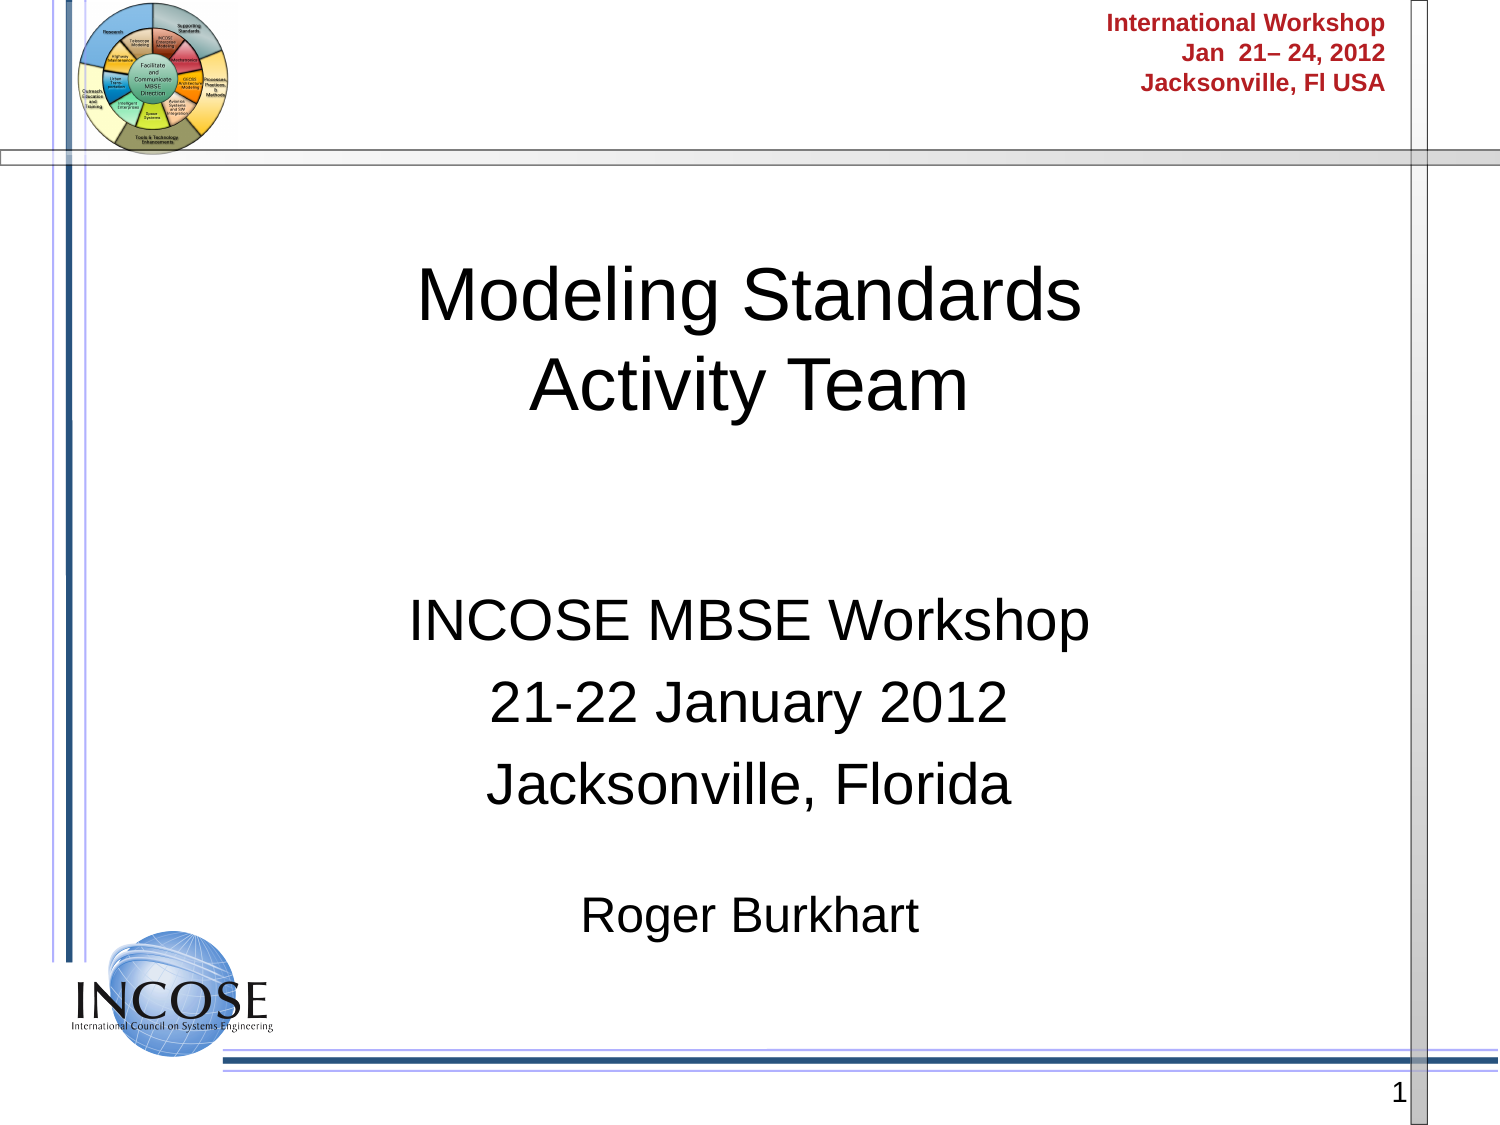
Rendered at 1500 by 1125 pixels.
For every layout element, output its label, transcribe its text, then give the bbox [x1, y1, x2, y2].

text_box INCOSE MBSE Workshop 21-22 January 2012 Jacksonville, Florida [224, 575, 1275, 763]
subtitle Roger Burkhart [225, 875, 1275, 975]
text_box Modeling Standards Activity Team [224, 237, 1275, 513]
picture [72, 931, 273, 1057]
